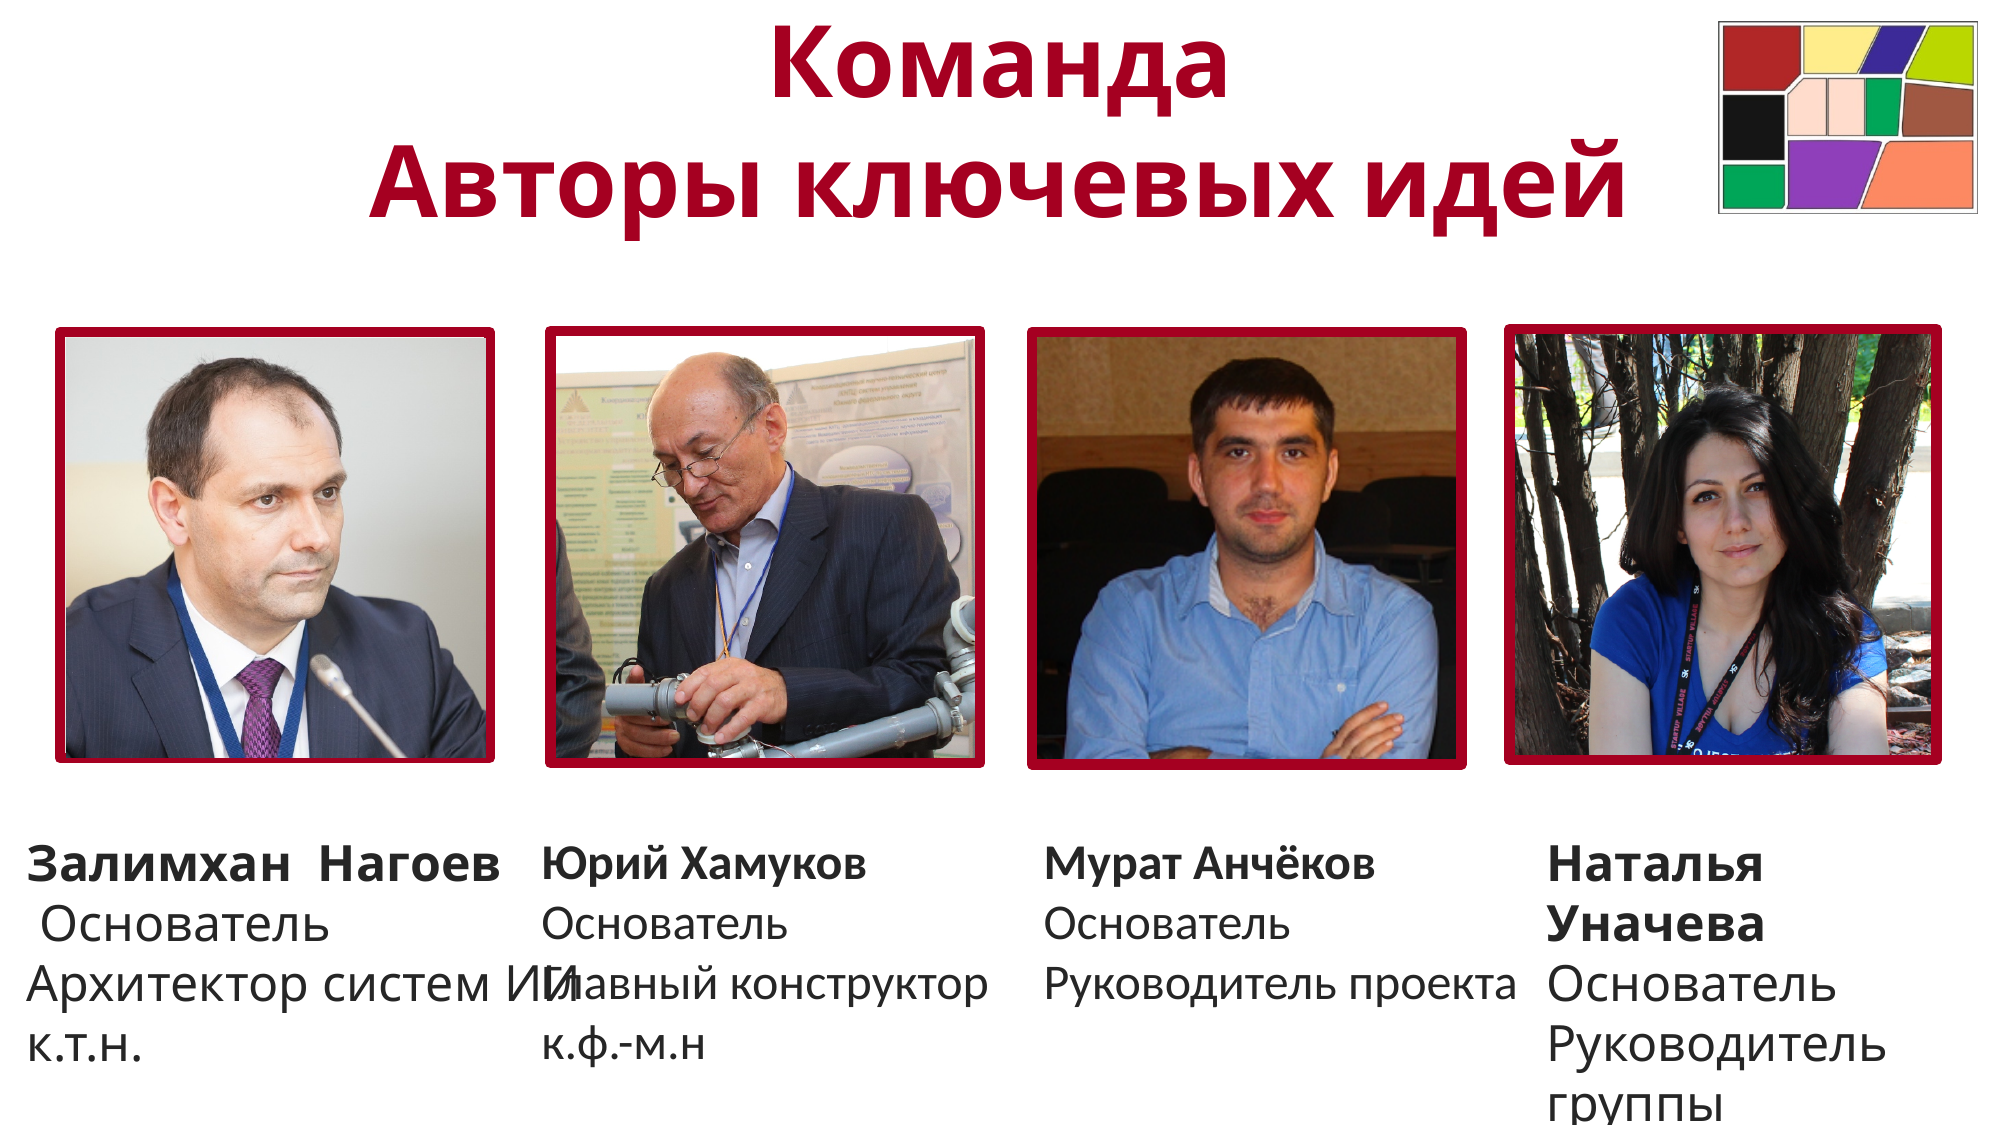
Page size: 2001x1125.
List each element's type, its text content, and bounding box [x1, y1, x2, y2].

picture [555, 335, 975, 758]
text_box Мурат Анчёков Основатель Руководитель проекта [1198, 822, 1677, 1018]
text_box Юрий Хамуков Основатель Главный конструктор к.ф.-м.н [526, 822, 1198, 1077]
picture [1514, 334, 1932, 755]
picture [65, 335, 486, 758]
text_box Команда Авторы ключевых идей [0, 0, 2000, 366]
picture [1718, 21, 1978, 214]
text_box Залимхан Нагоев Основатель Архитектор систем ИИ к.т.н. [11, 823, 708, 1079]
text_box Наталья Уначева Основатель Руководитель группы менеджмента [1531, 824, 2000, 1125]
picture [1037, 337, 1457, 760]
